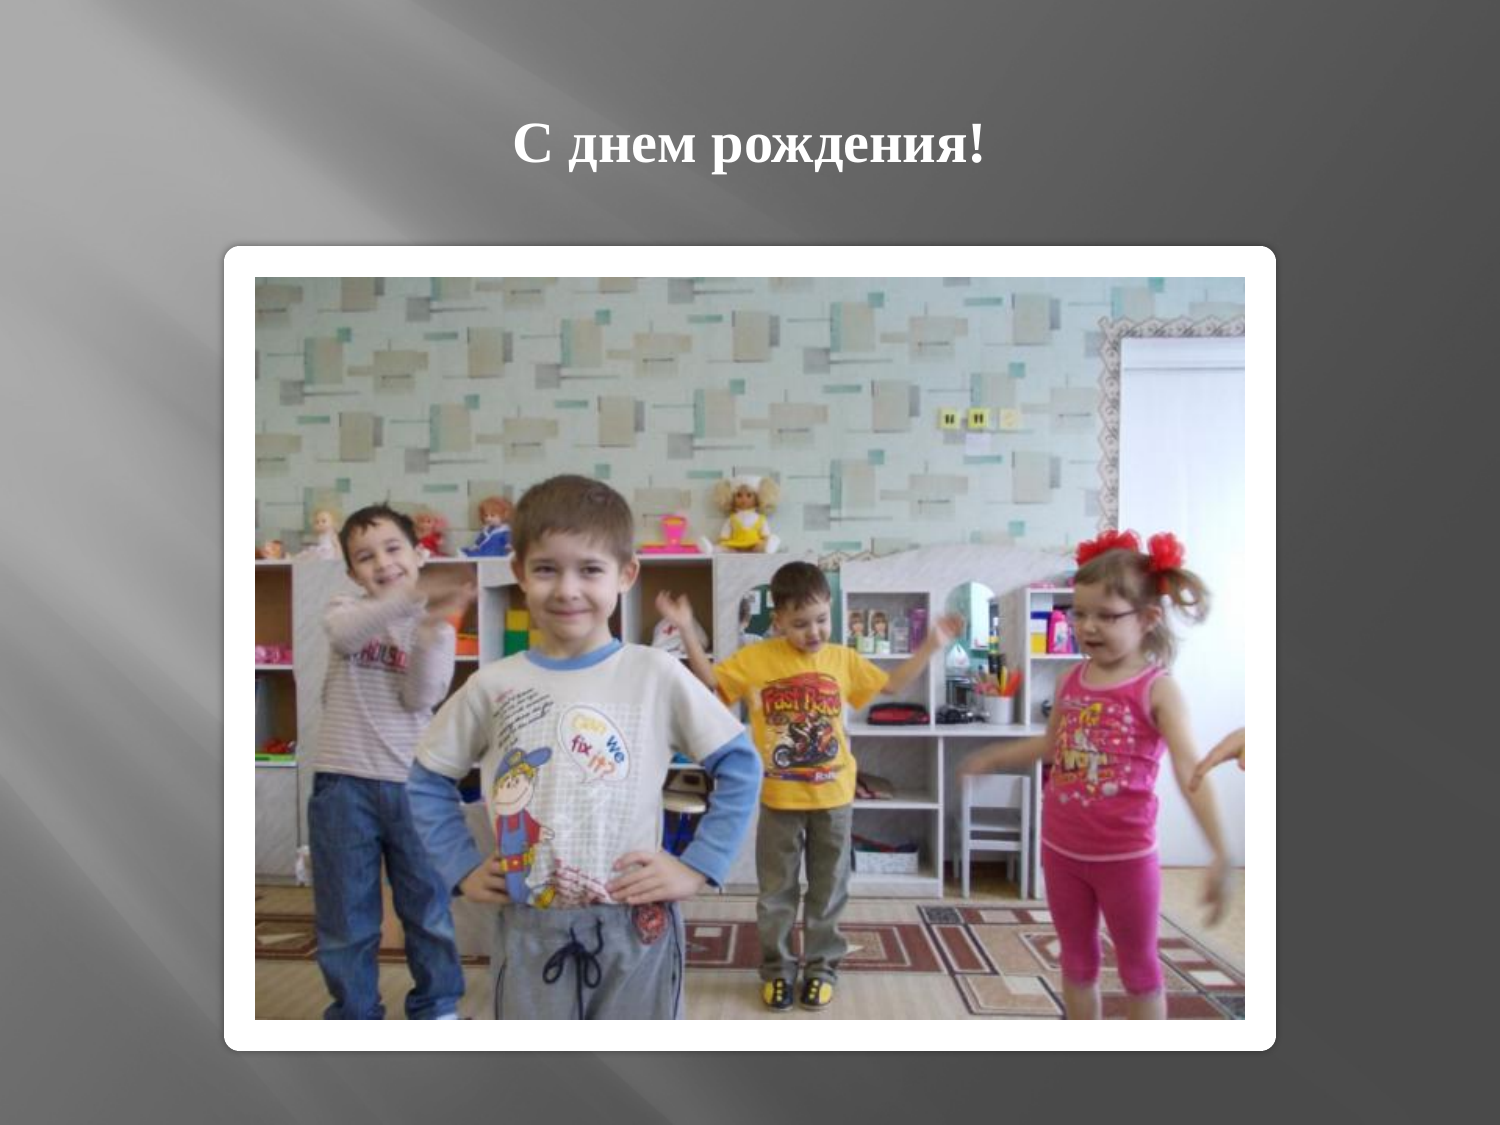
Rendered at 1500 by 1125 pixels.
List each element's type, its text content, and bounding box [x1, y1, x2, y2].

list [255, 277, 1245, 1021]
title С днем рождения! [75, 45, 1425, 233]
